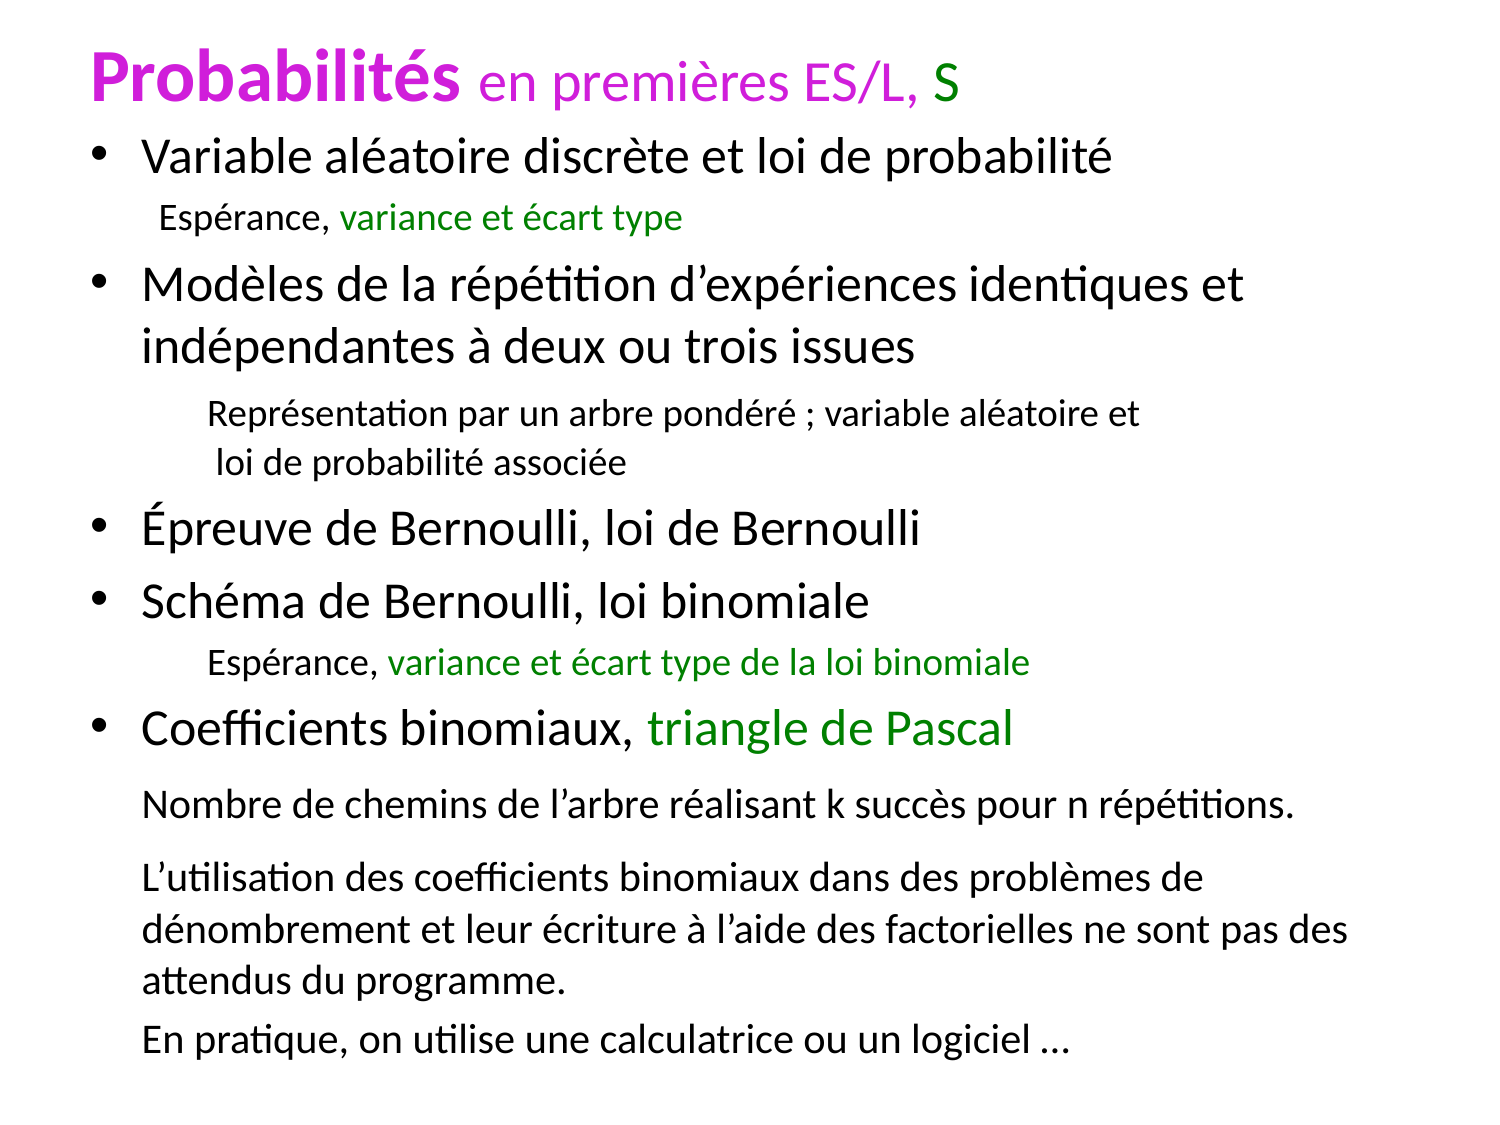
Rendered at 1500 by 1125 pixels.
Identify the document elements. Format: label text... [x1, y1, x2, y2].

list Variable aléatoire discrète et loi de probabilité Espérance, variance et écart type Modèles de la répétition d’expériences identiques et indépendantes à deux ou trois issues Représentation par un arbre pondéré ; variable aléatoire et loi de probabilité associée Épreuve de Bernoulli, loi de Bernoulli Schéma de Bernoulli, loi binomiale Espérance, variance et écart type de la loi binomiale Coefficients binomiaux, triangle de Pascal Nombre de chemins de l’arbre réalisant k succès pour n répétitions. L’utilisation des coefficients binomiaux dans des problèmes de dénombrement et leur écriture à l’aide des factorielles ne sont pas des attendus du programme. En pratique, on utilise une calculatrice ou un logiciel … [75, 114, 1425, 1081]
title Probabilités en premières ES/L, S [75, 0, 1425, 114]
